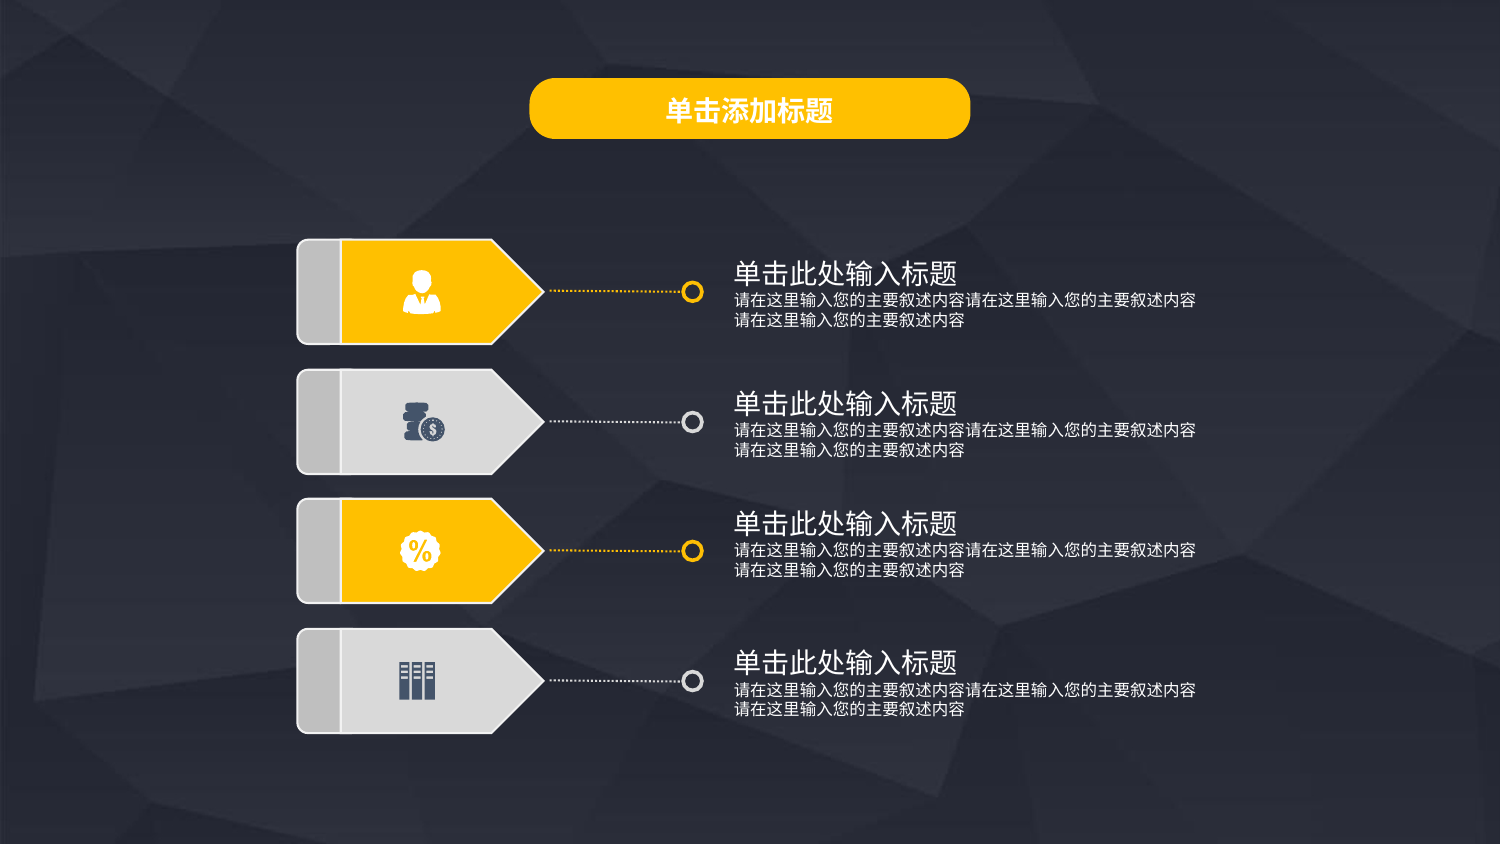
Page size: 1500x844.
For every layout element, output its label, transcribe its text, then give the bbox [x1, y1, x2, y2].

text_box 单击添加标题 [528, 76, 972, 140]
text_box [297, 628, 544, 733]
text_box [297, 239, 544, 344]
text_box [682, 670, 703, 692]
text_box 单击此处输入标题 请在这里输入您的主要叙述内容请在这里输入您的主要叙述内容 请在这里输入您的主要叙述内容 [718, 638, 1264, 727]
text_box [297, 369, 544, 474]
text_box 单击此处输入标题 请在这里输入您的主要叙述内容请在这里输入您的主要叙述内容 请在这里输入您的主要叙述内容 [718, 498, 1264, 587]
text_box [682, 281, 703, 303]
text_box 单击此处输入标题 请在这里输入您的主要叙述内容请在这里输入您的主要叙述内容 请在这里输入您的主要叙述内容 [718, 379, 1264, 468]
picture [0, 0, 1500, 844]
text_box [297, 498, 544, 603]
text_box 单击此处输入标题 请在这里输入您的主要叙述内容请在这里输入您的主要叙述内容 请在这里输入您的主要叙述内容 [718, 248, 1264, 337]
text_box [682, 540, 703, 562]
text_box [682, 411, 703, 433]
